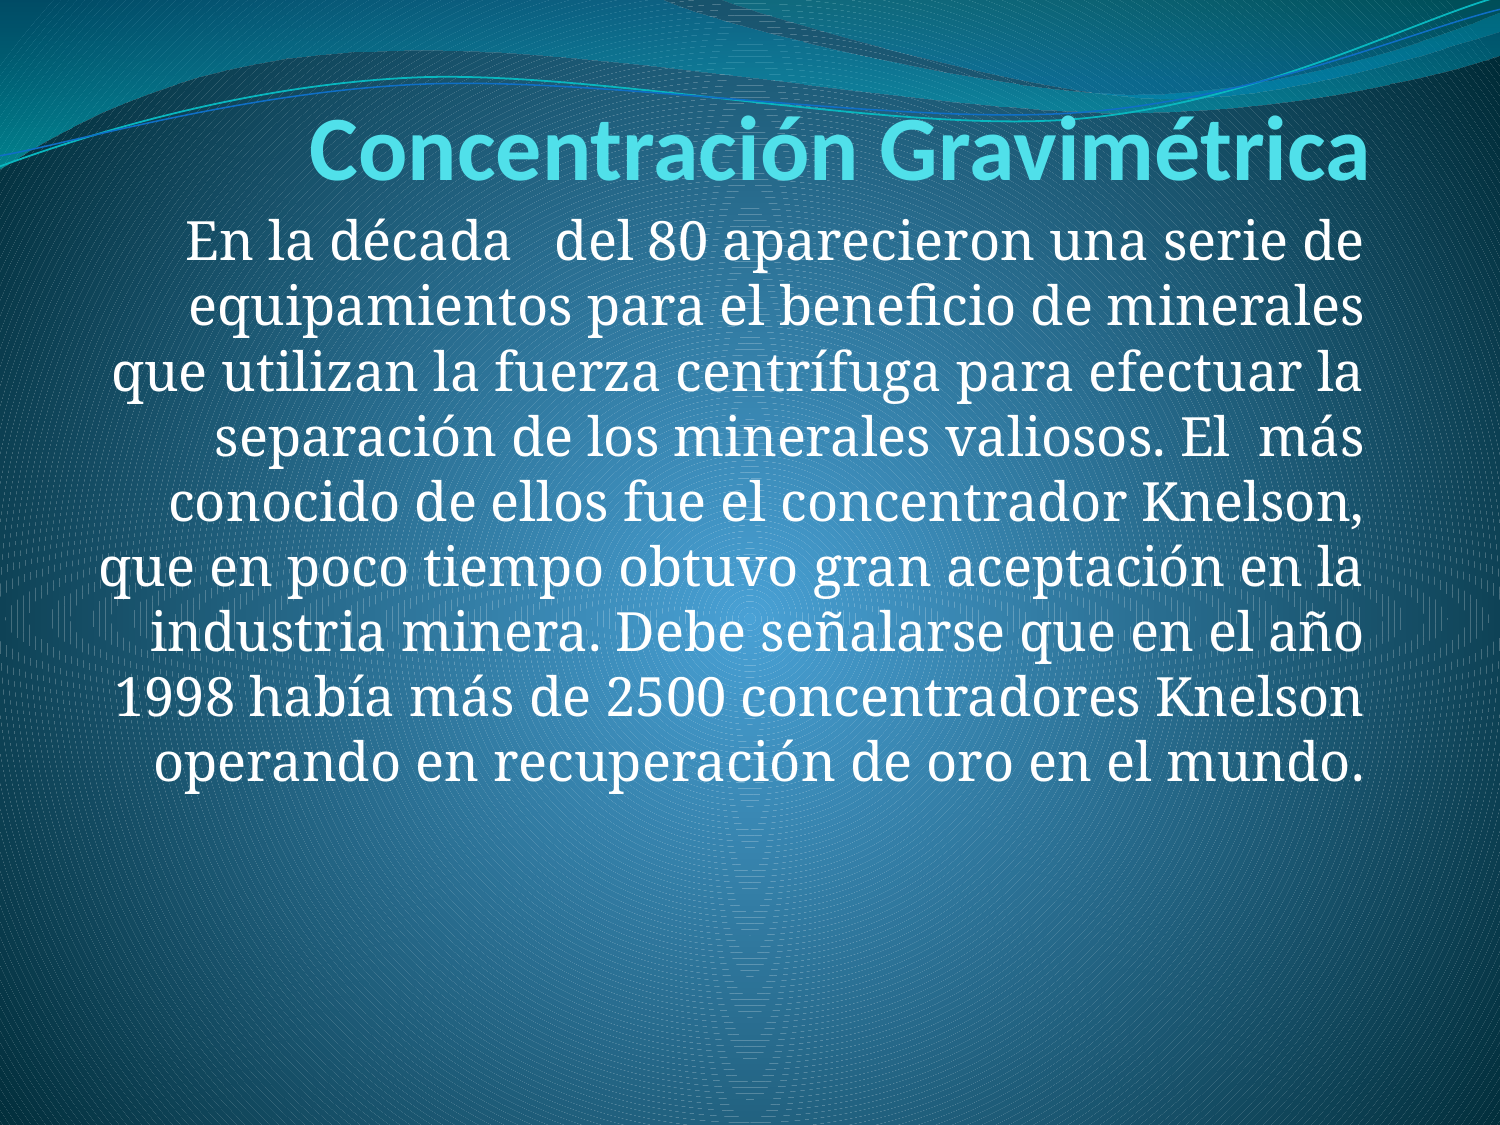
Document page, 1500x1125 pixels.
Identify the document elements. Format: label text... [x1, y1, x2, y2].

subtitle En la década del 80 aparecieron una serie de equipamientos para el beneficio de minerales que utilizan la fuerza centrífuga para efectuar la separación de los minerales valiosos. El más conocido de ellos fue el concentrador Knelson, que en poco tiempo obtuvo gran aceptación en la industria minera. Debe señalarse que en el año 1998 había más de 2500 concentradores Knelson operando en recuperación de oro en el mundo. [87, 199, 1376, 1125]
title Concentración Gravimétrica [87, 23, 1376, 199]
